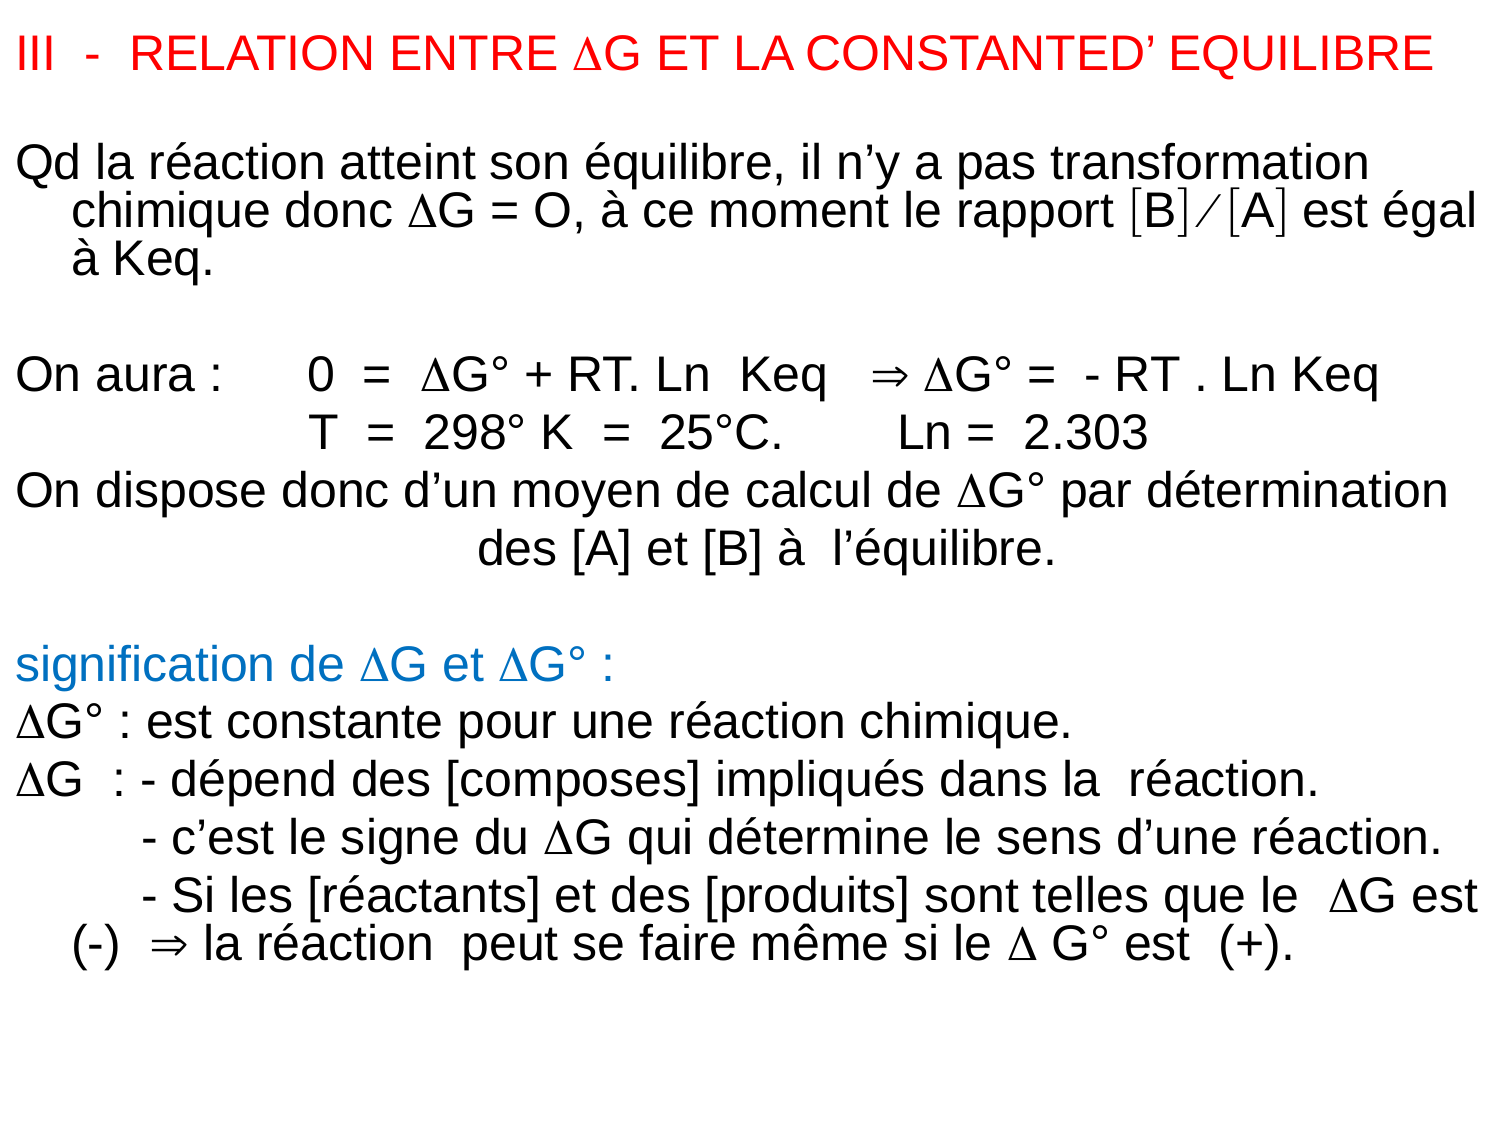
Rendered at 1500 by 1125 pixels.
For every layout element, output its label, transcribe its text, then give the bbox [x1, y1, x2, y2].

title III - RELATION ENTRE G ET LA CONSTANTED’ EQUILIBRE [0, 0, 1500, 91]
list Qd la réaction atteint son équilibre, il n’y a pas transformation chimique donc G = O, à ce moment le rapport B  A est égal à Keq. On aura : 0 = G° + RT. Ln Keq  G° = - RT . Ln Keq T = 298° K = 25°C. Ln = 2.303 On dispose donc d’un moyen de calcul de G° par détermination des [A] et [B] à l’équilibre. signification de G et G° : G° : est constante pour une réaction chimique. G : - dépend des [composes] impliqués dans la réaction. - c’est le signe du G qui détermine le sens d’une réaction. - Si les [réactants] et des [produits] sont telles que le G est (-)  la réaction peut se faire même si le  G° est (+). [0, 91, 1500, 1125]
